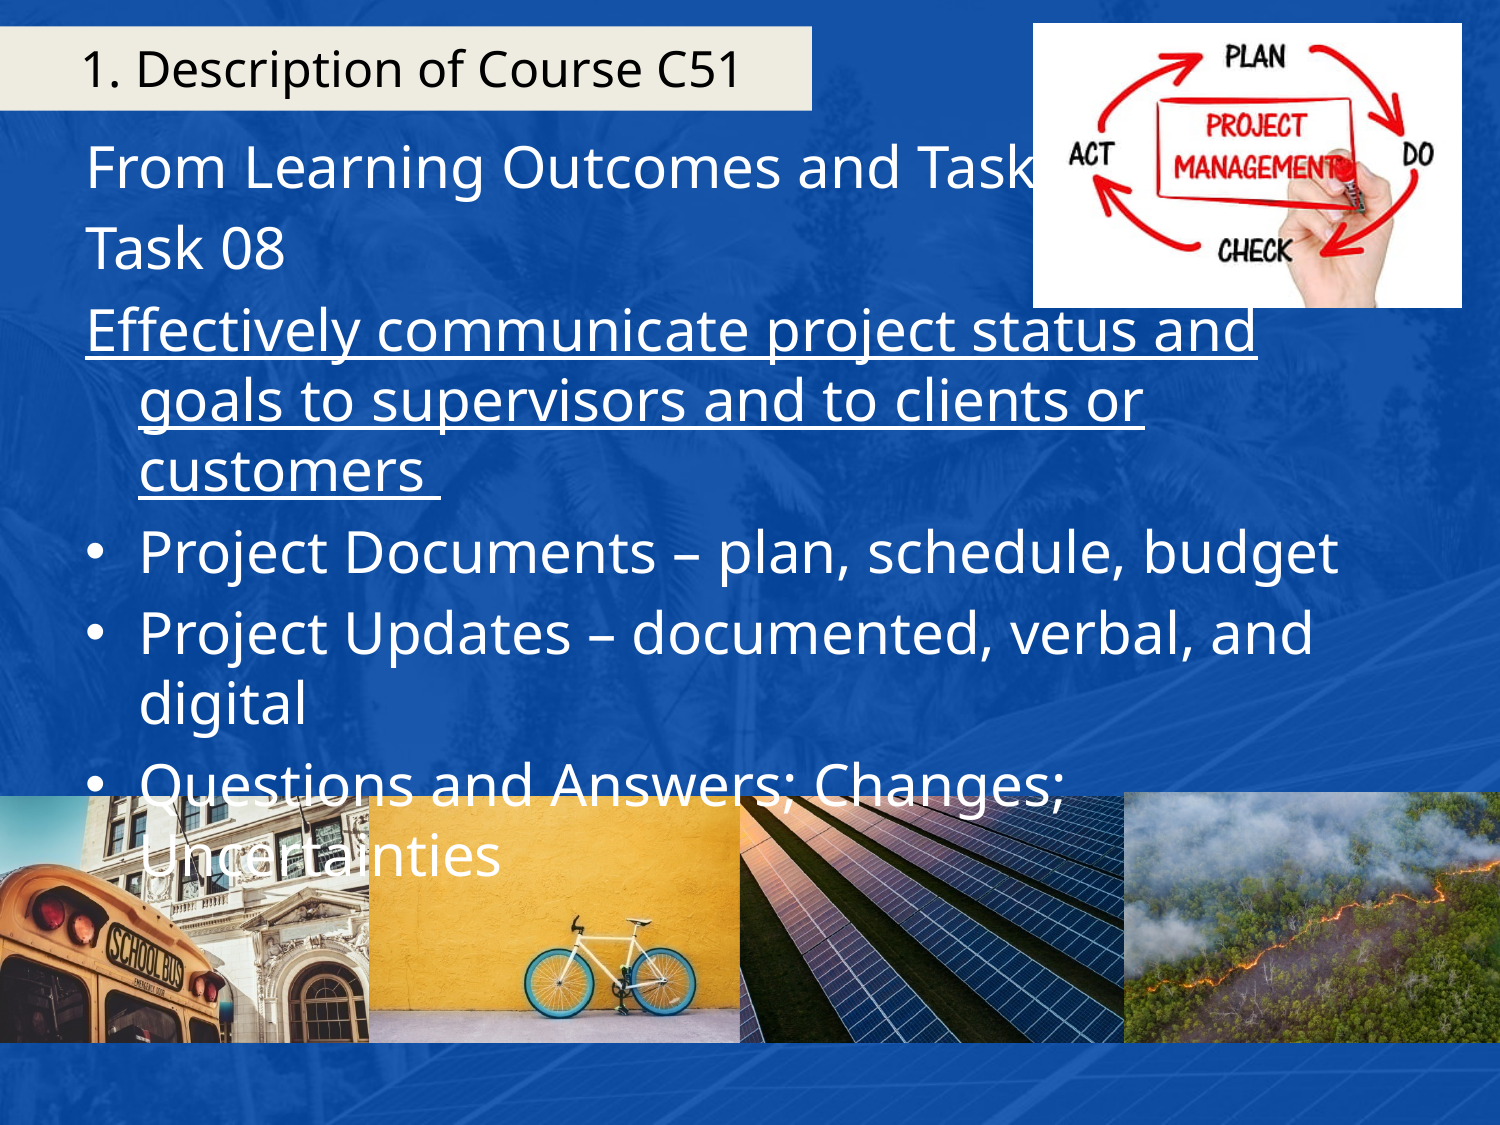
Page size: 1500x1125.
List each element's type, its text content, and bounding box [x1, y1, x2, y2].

list From Learning Outcomes and Tasks Task 08 Effectively communicate project status and goals to supervisors and to clients or customers Project Documents – plan, schedule, budget Project Updates – documented, verbal, and digital Questions and Answers; Changes; Uncertainties [70, 122, 1424, 794]
picture [0, 0, 1500, 1125]
title 1. Description of Course C51 [24, 11, 802, 123]
